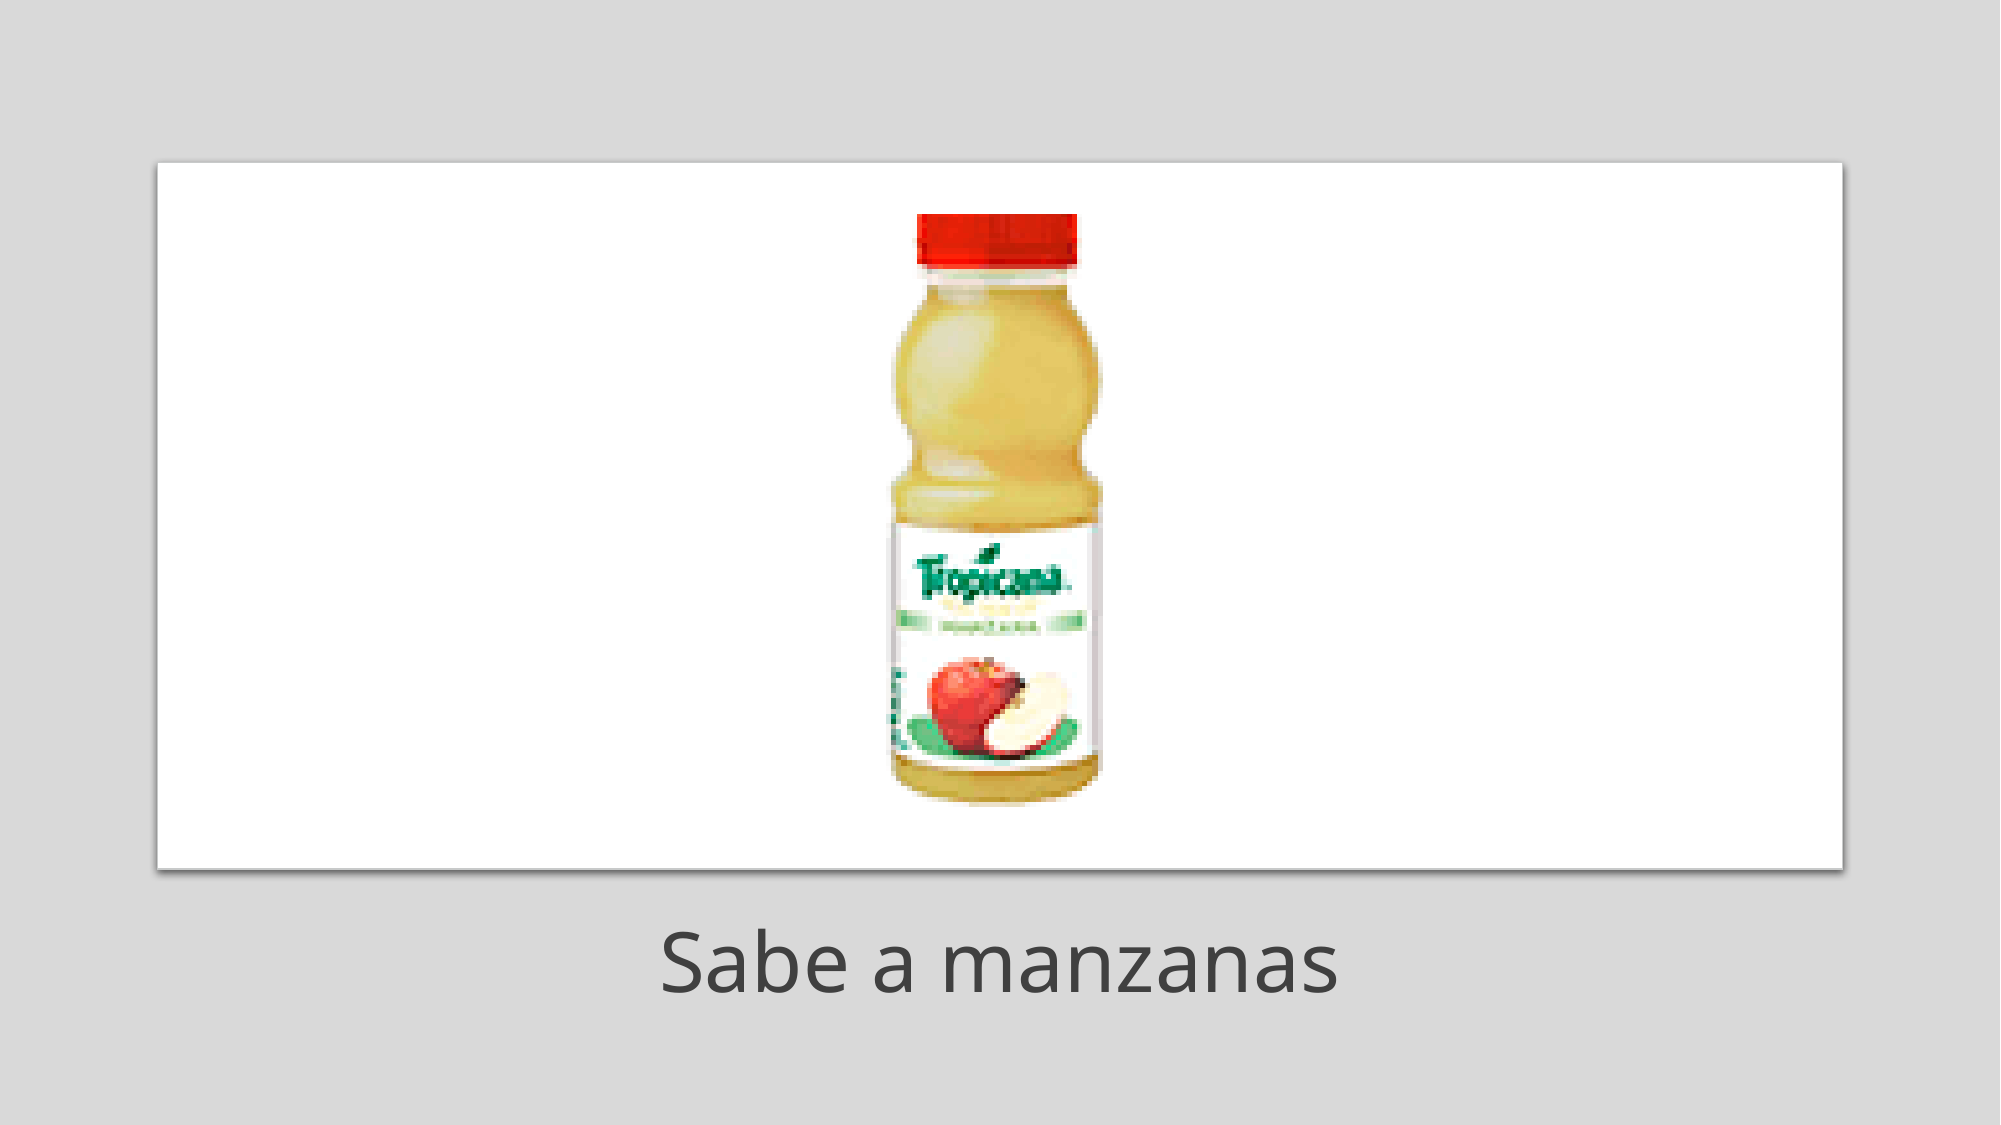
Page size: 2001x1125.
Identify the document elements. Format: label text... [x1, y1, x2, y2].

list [210, 214, 1790, 817]
text_box [156, 161, 1844, 870]
text_box [0, 0, 2000, 1125]
title Sabe a manzanas [157, 889, 1843, 1043]
